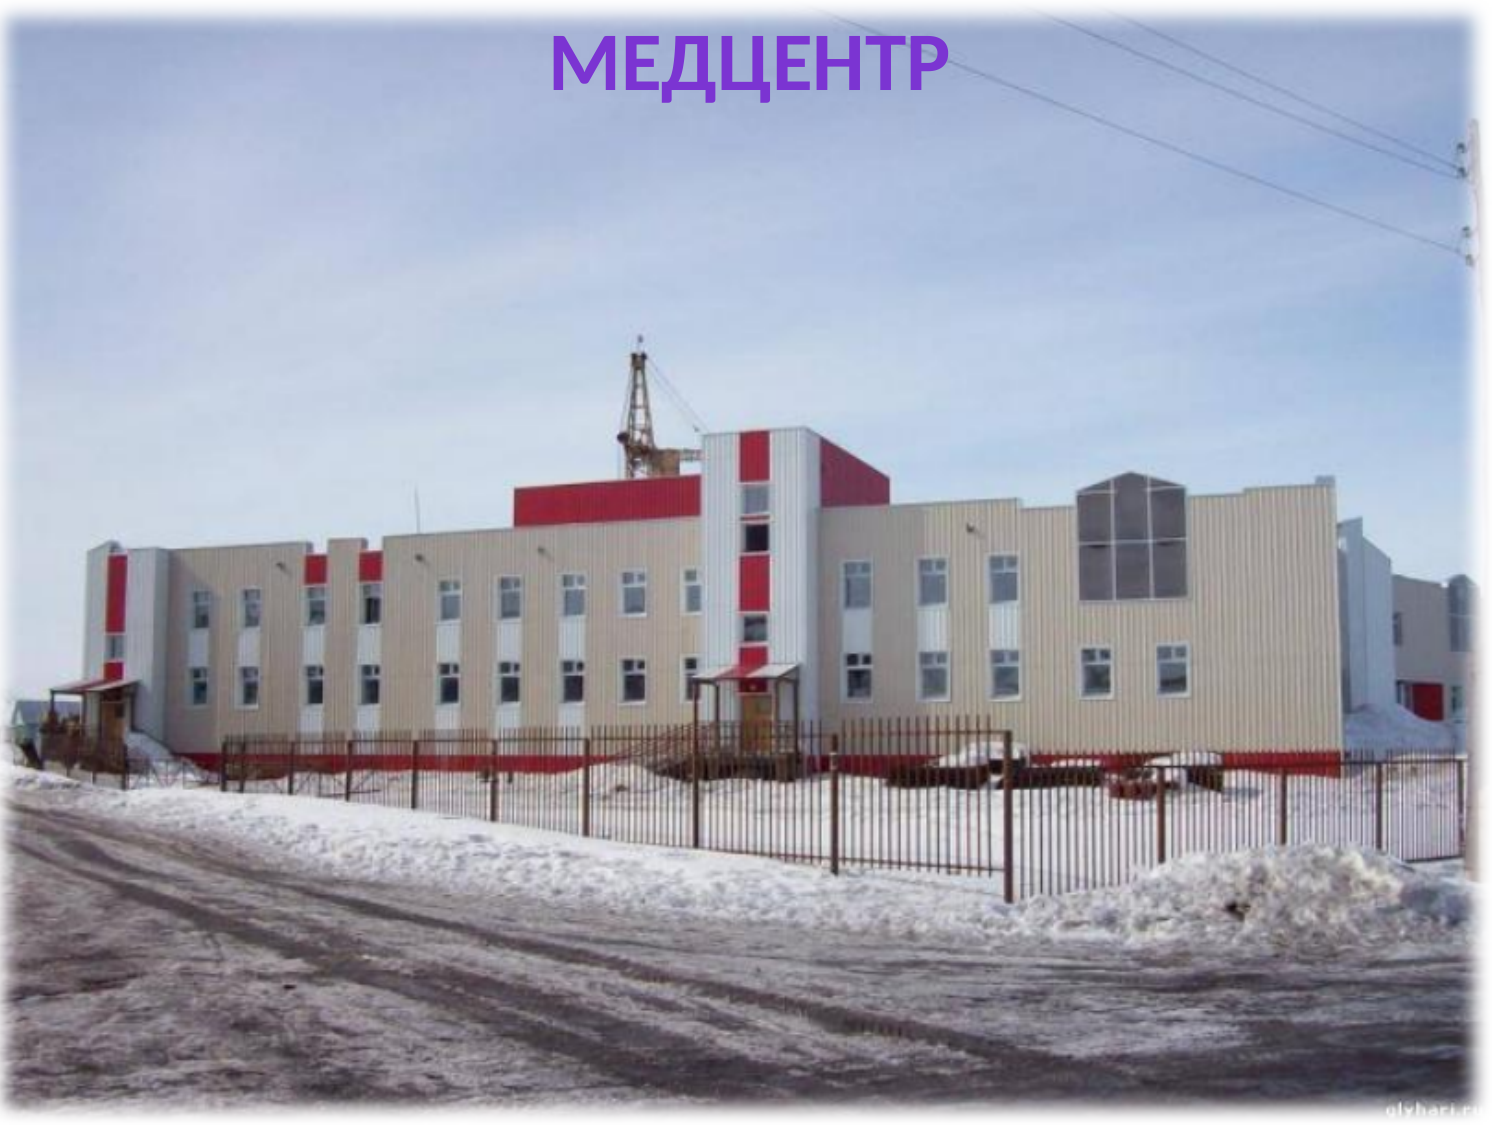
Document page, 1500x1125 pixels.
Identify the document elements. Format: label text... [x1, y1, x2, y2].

text_box Медцентр [1493, 0, 1500, 115]
picture [0, 0, 1492, 1125]
